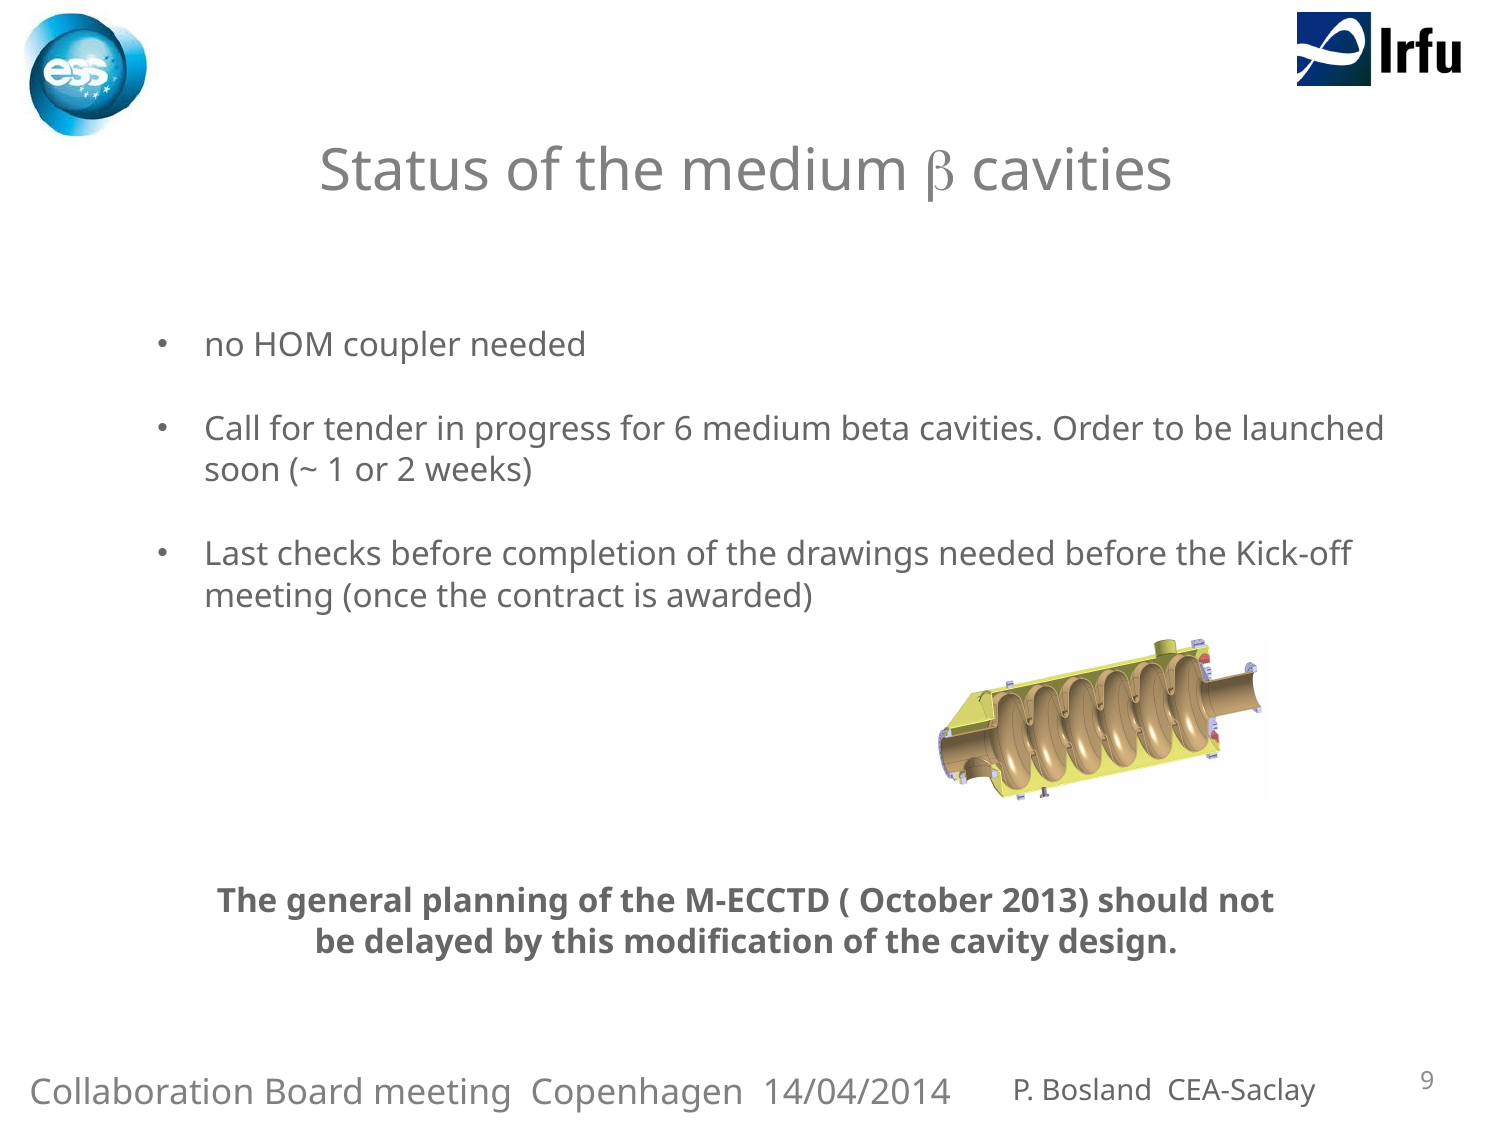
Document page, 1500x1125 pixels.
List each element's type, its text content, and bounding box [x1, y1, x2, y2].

picture [119, 54, 124, 67]
picture [1297, 12, 1461, 86]
text_box no HOM coupler needed Call for tender in progress for 6 medium beta cavities. Order to be launched soon (~ 1 or 2 weeks) Last checks before completion of the drawings needed before the Kick-off meeting (once the contract is awarded) [67, 314, 1426, 621]
text_box Status of the medium b cavities [102, 117, 1391, 210]
text_box The general planning of the M-ECCTD ( October 2013) should not be delayed by this modification of the cavity design. [188, 869, 1305, 968]
picture [10, 0, 160, 149]
picture [43, 32, 116, 110]
picture [928, 634, 1269, 807]
